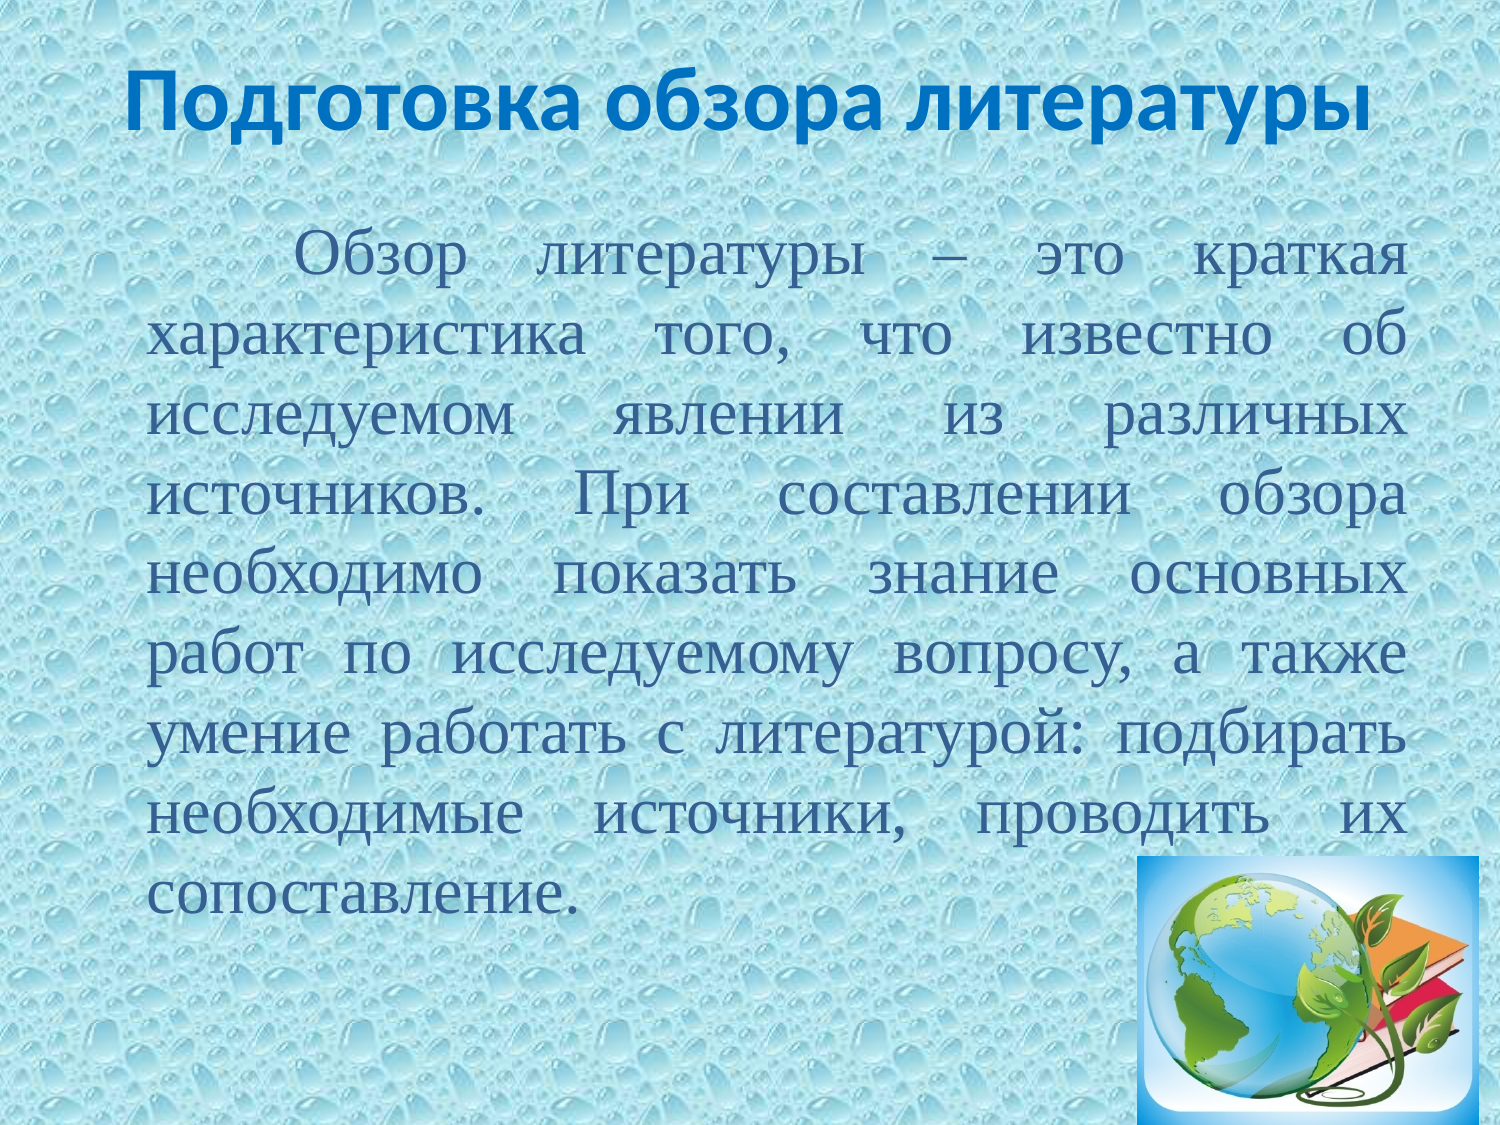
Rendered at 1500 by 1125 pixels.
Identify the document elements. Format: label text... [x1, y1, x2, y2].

title Подготовка обзора литературы [75, 0, 1425, 188]
picture [0, 0, 1500, 1125]
list Обзор литературы – это краткая характеристика того, что известно об исследуемом явлении из различных источников. При составлении обзора необходимо показать знание основных работ по исследуемому вопросу, а также умение работать с литературой: подбирать необходимые источники, проводить их сопоставление. [75, 200, 1425, 943]
